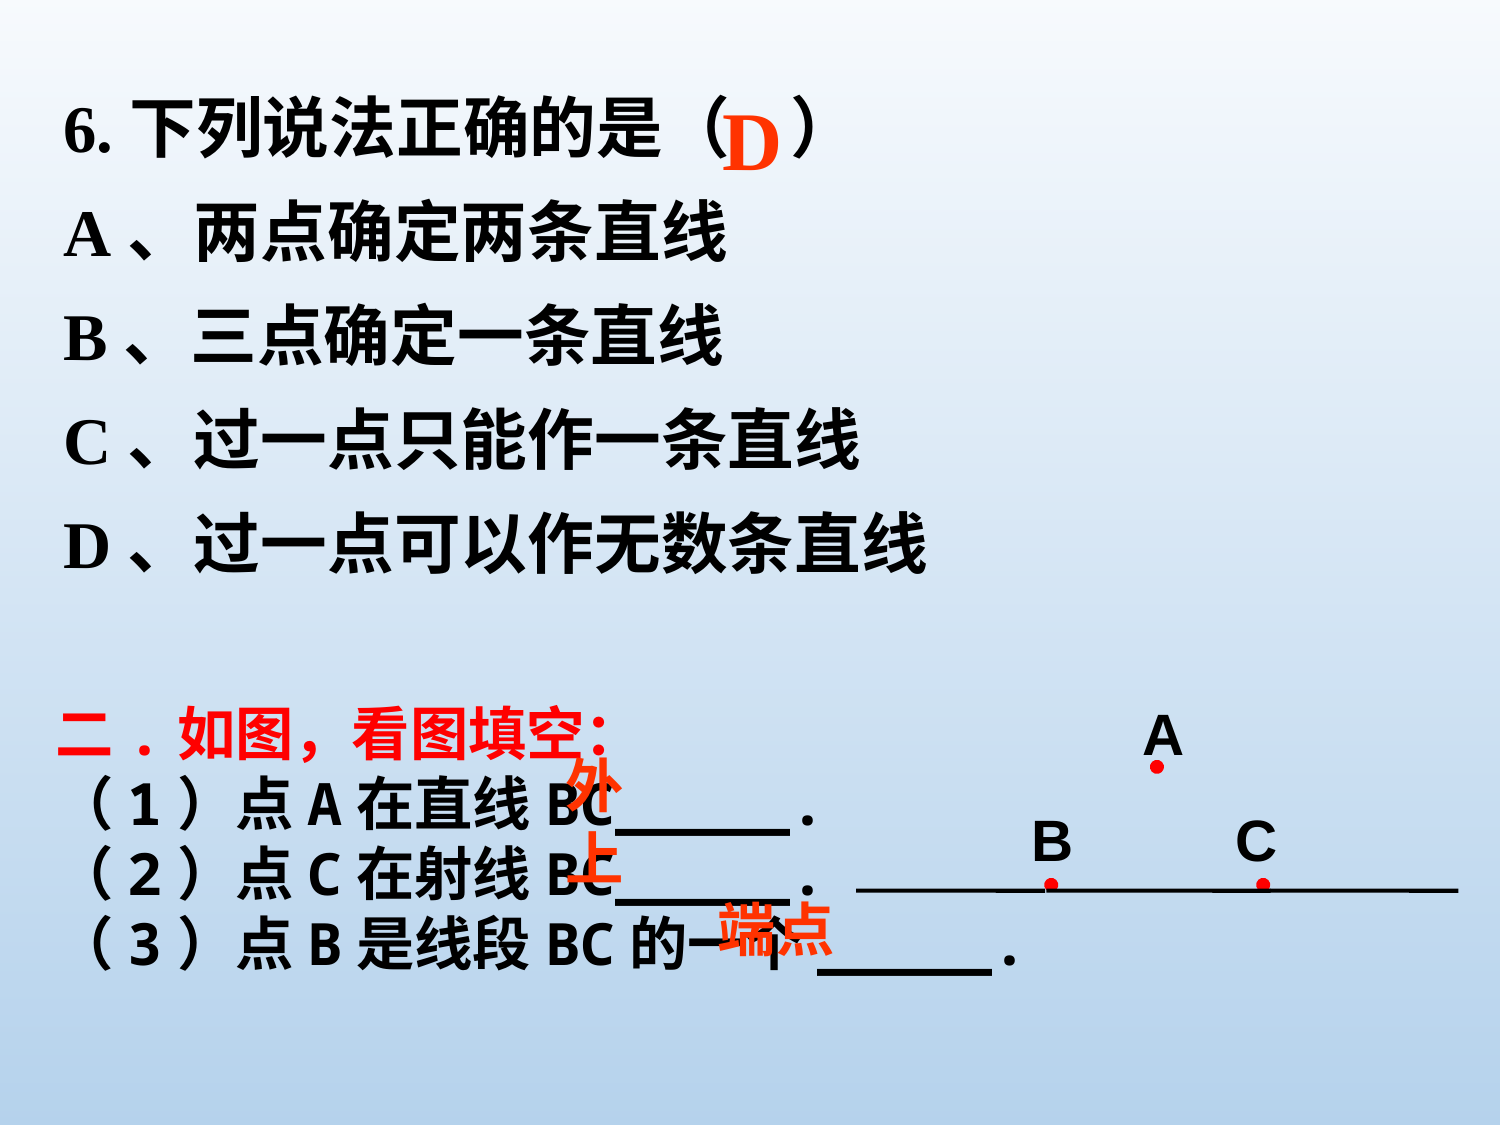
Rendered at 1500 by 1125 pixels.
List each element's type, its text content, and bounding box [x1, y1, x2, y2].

text_box 6.下列说法正确的是（ ） A、两点确定两条直线 B、三点确定一条直线 C、过一点只能作一条直线 D、过一点可以作无数条直线 [48, 54, 1045, 589]
text_box 上 [550, 827, 639, 900]
text_box 二.如图，看图填空： （1）点A在直线BC_____. （2）点C在射线BC_____. （3）点B是线段BC的一个_____. [40, 689, 1500, 985]
text_box D [707, 79, 814, 195]
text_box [1127, 689, 1201, 775]
text_box 端点 [703, 885, 850, 971]
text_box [1016, 796, 1090, 892]
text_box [1220, 796, 1293, 892]
text_box 外 [550, 741, 639, 827]
